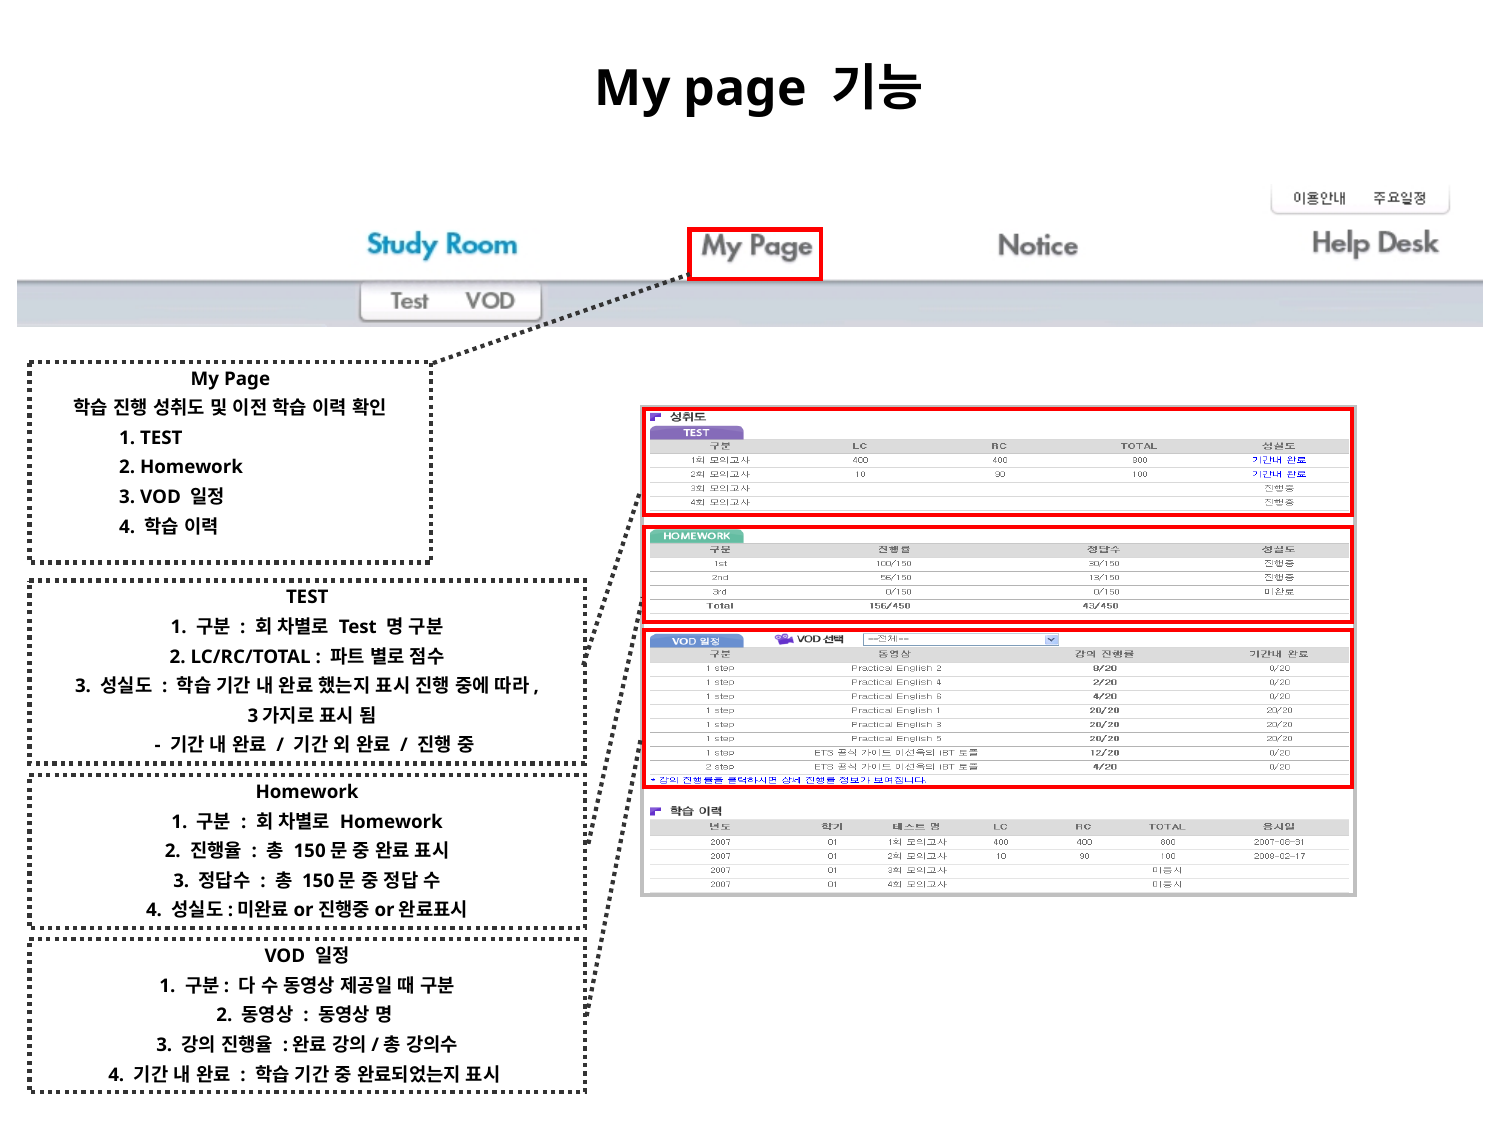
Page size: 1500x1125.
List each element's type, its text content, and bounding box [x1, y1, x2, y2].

picture [643, 408, 1353, 894]
text_box My Page 학습 진행 성취도 및 이전 학습 이력 확인 1. TEST 2. Homework 3. VOD 일정 4. 학습 이력 [29, 361, 431, 563]
text_box VOD 일정 1. 구분: 다 수 동영상 제공일 때 구분 2. 동영상 : 동영상 명 3. 강의 진행율 :완료 강의/총 강의수 4. 기간 내 완료 : 학습 기간 중 완료되었는지 표시 [29, 939, 585, 1093]
text_box Homework 1. 구분 : 회 차별로 Homework 2. 진행율 : 총 150문 중 완료 표시 3. 정답수 : 총 150문 중 정답 수 4. 성실도:미완료or진행중or완료표시 [29, 775, 585, 929]
picture [17, 184, 1483, 327]
text_box TEST 1. 구분 : 회 차별로 Test 명 구분 2. LC/RC/TOTAL : 파트 별로 점수 3. 성실도 : 학습 기간 내 완료 했는지 표시 진행 중에 따라, 3가지로 표시 됨 - 기간 내 완료 / 기간 외 완료 / 진행 중 [29, 580, 594, 764]
text_box My page 기능 [580, 54, 939, 124]
